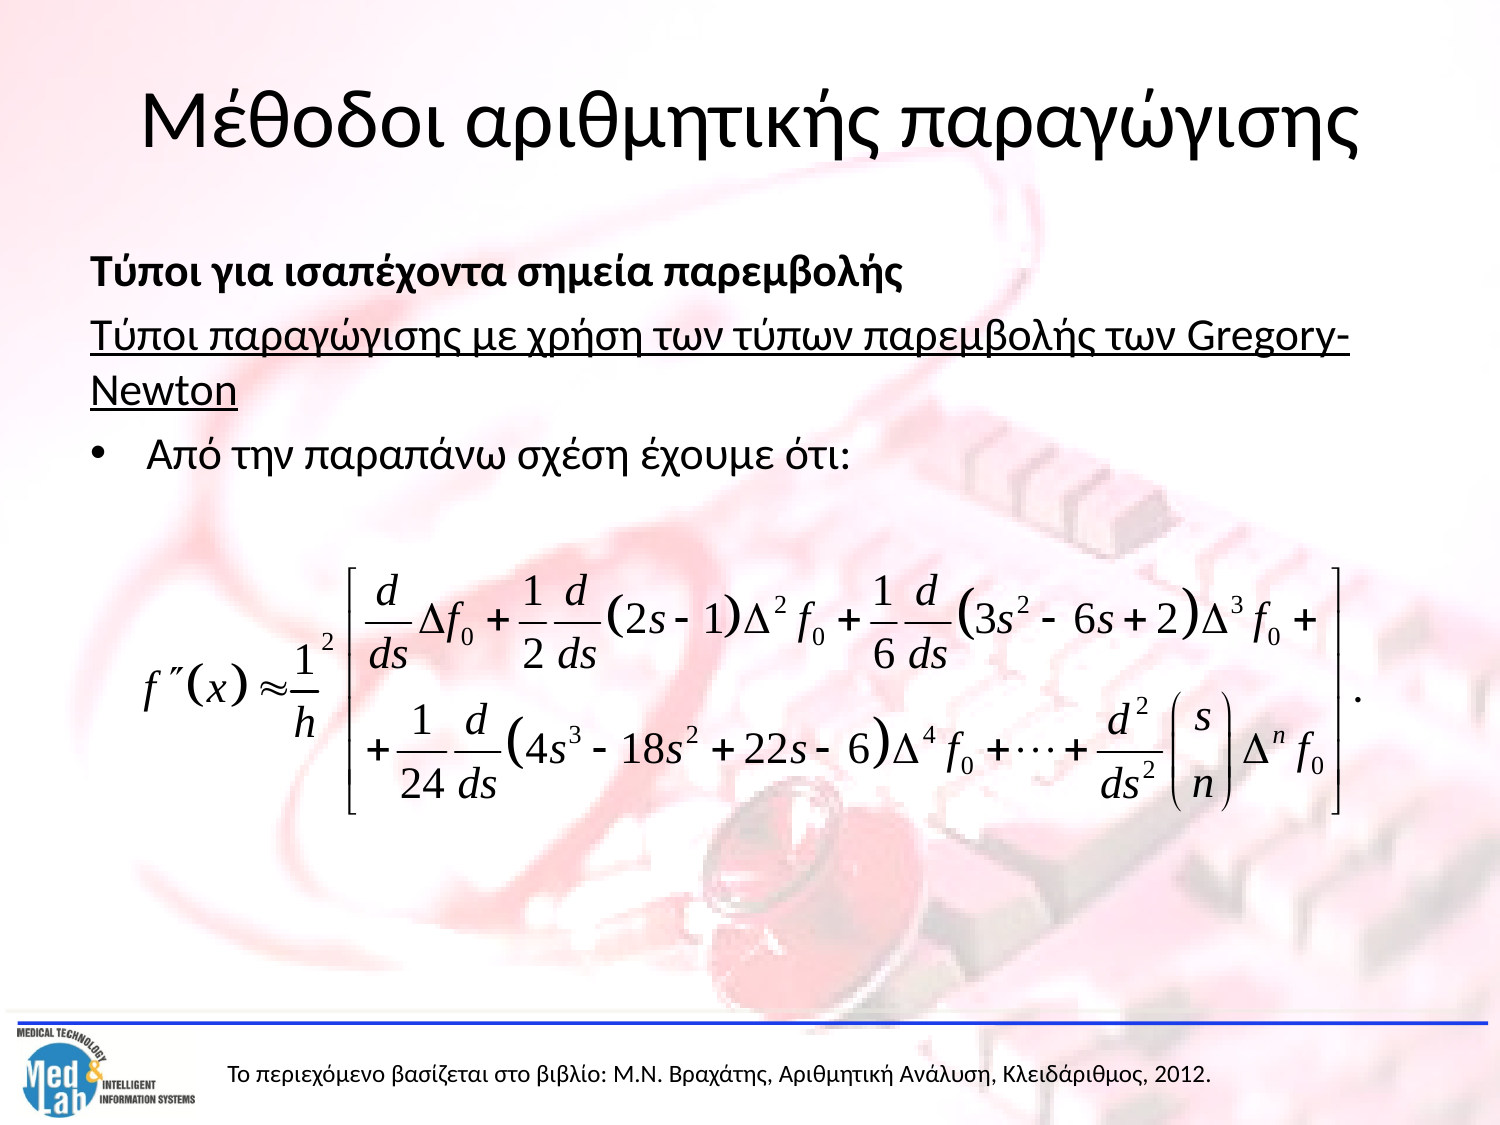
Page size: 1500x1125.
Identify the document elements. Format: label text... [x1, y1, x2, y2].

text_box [127, 556, 1373, 827]
title Μέθοδοι αριθμητικής παραγώγισης [75, 20, 1425, 208]
picture [17, 1028, 195, 1118]
list Τύποι για ισαπέχοντα σημεία παρεμβολής Τύποι παραγώγισης με χρήση των τύπων παρεμβολής των Gregory-Newton Από την παραπάνω σχέση έχουμε ότι: [75, 233, 1425, 1012]
